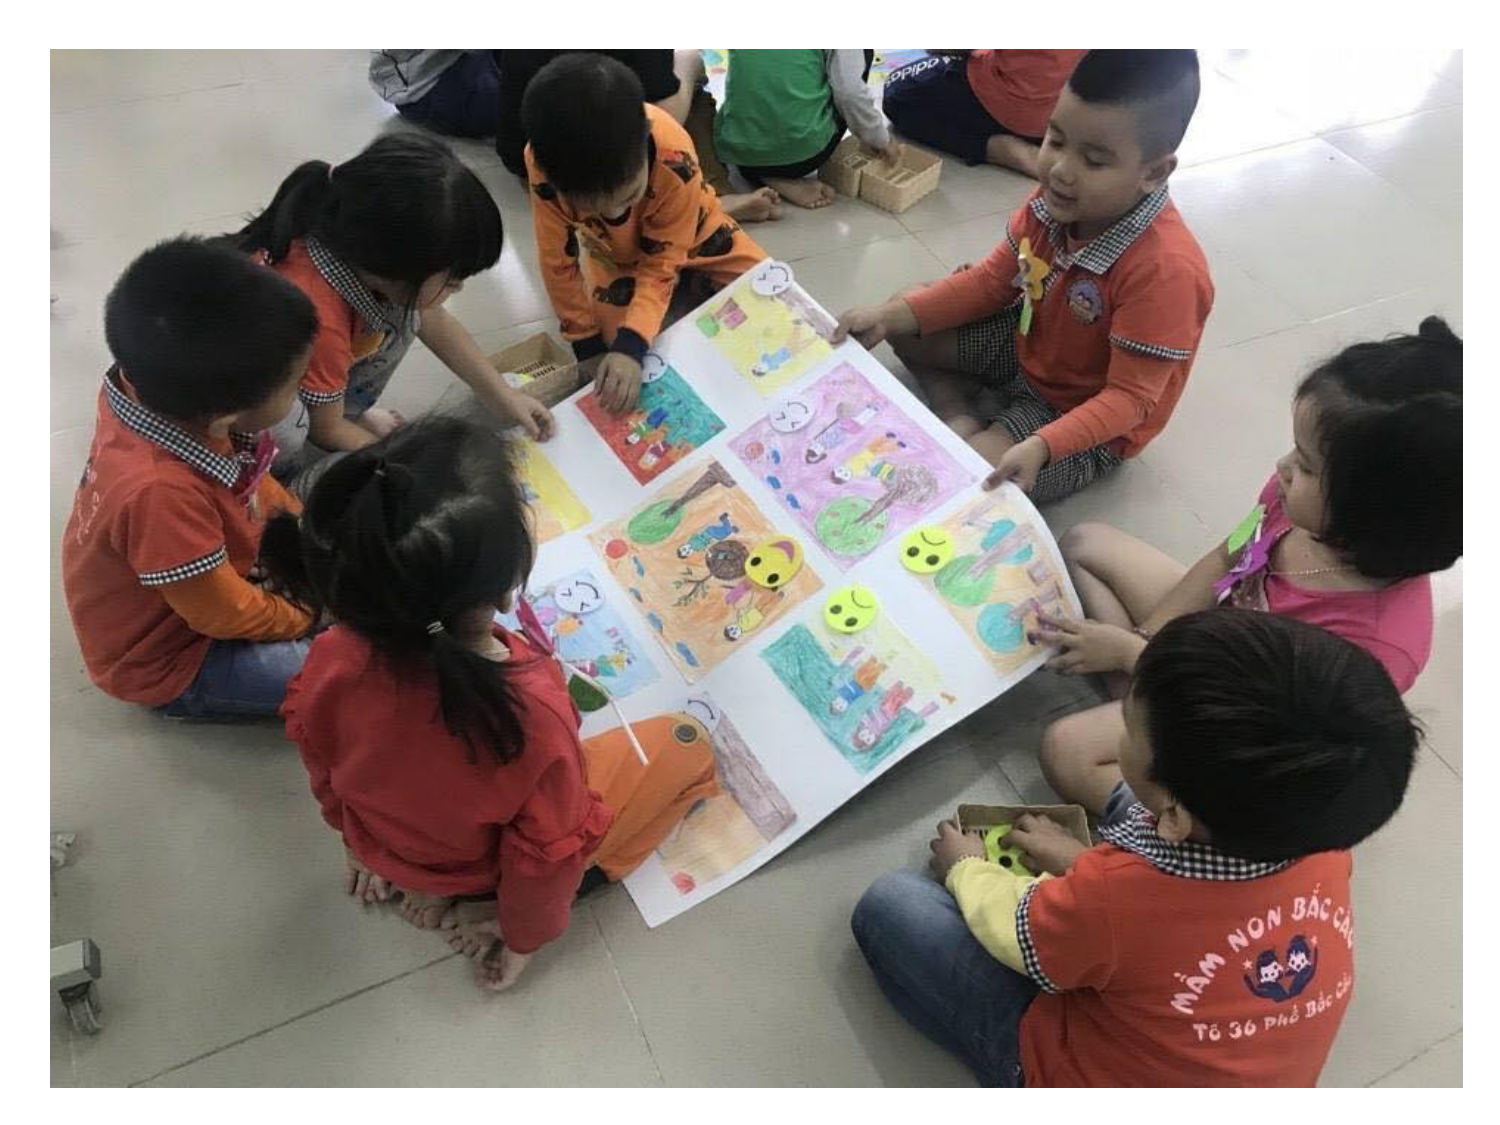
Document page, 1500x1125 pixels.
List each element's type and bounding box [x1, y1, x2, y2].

list [49, 49, 1463, 1088]
